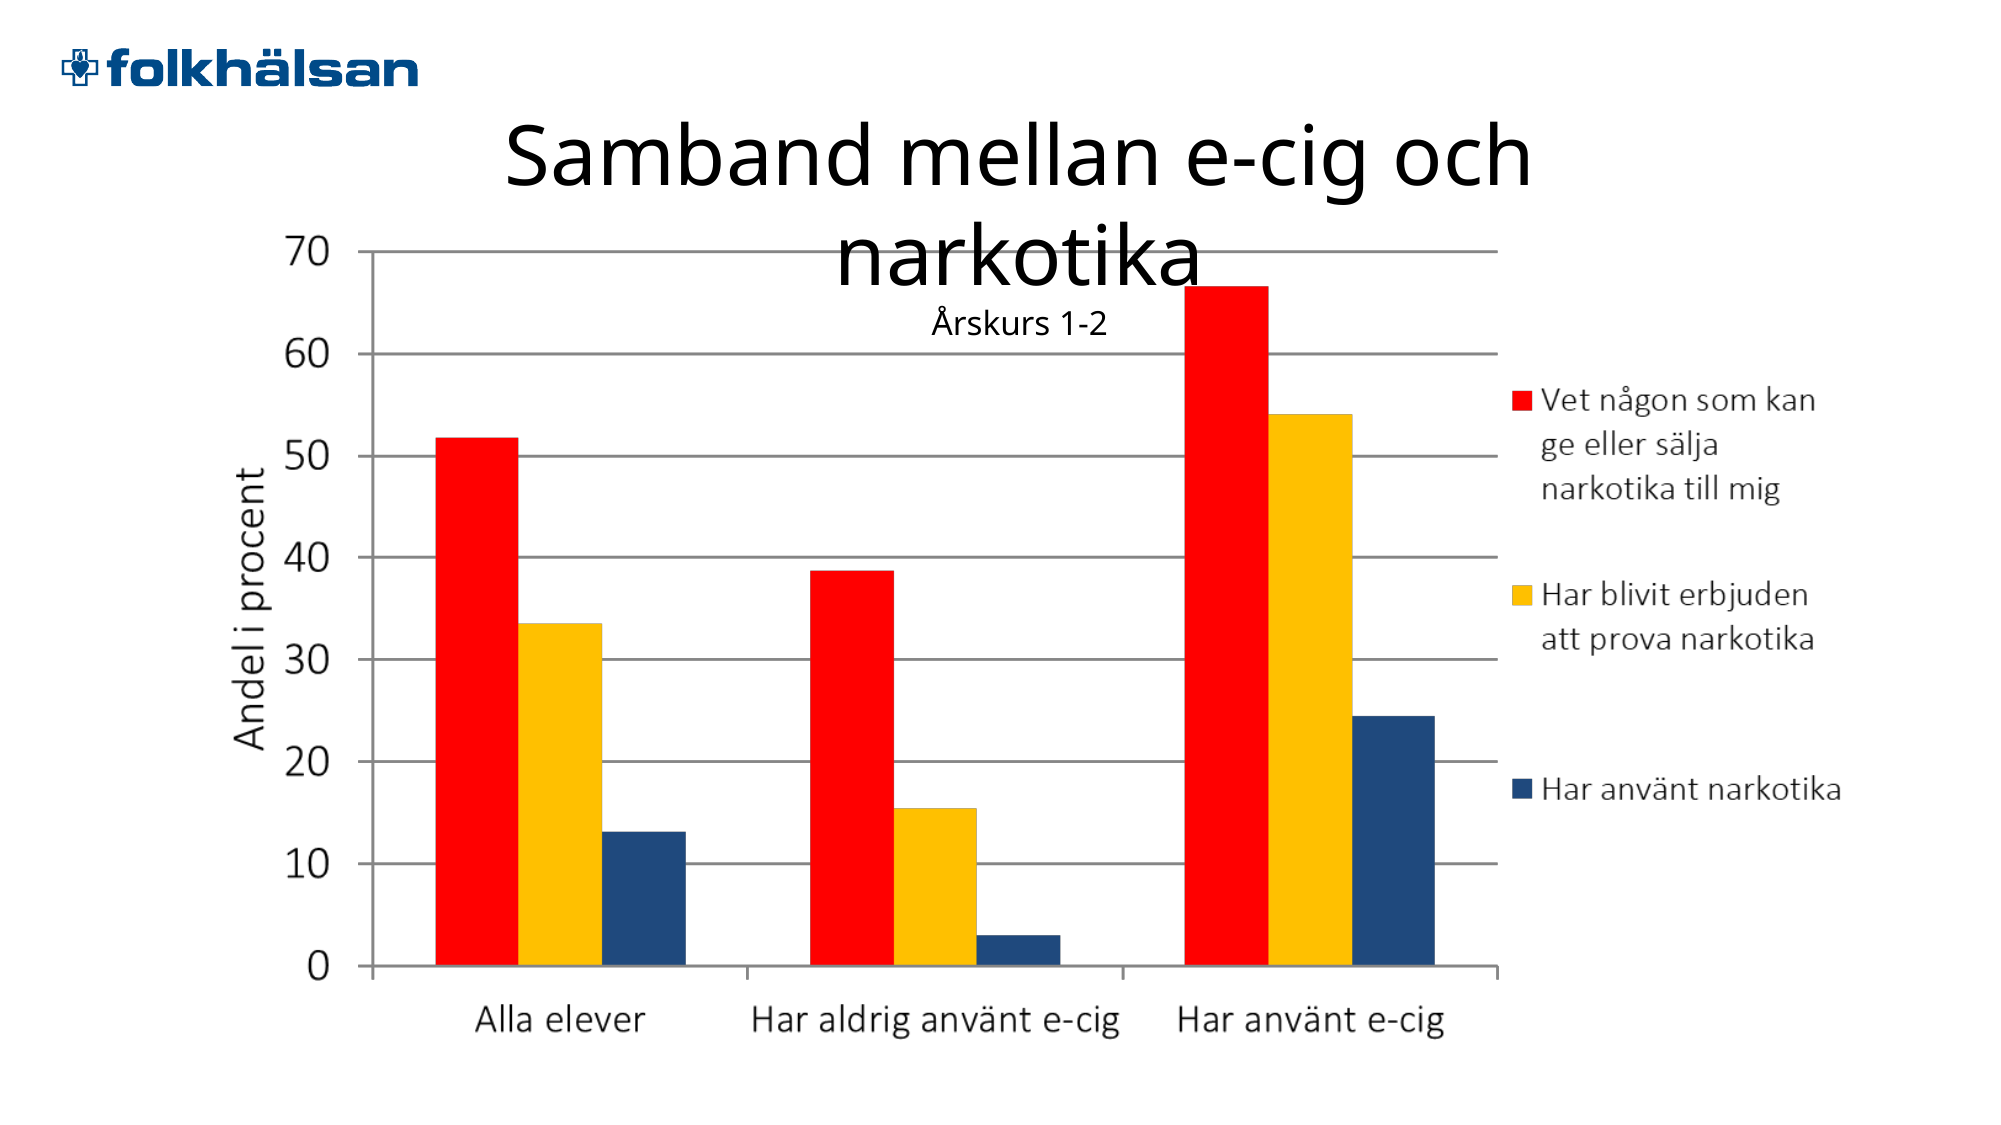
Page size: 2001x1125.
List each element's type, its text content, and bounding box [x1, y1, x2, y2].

text_box Samband mellan e-cig och narkotika Årskurs 1-2 [294, 94, 1745, 210]
picture [61, 48, 418, 87]
picture [187, 210, 1850, 1125]
